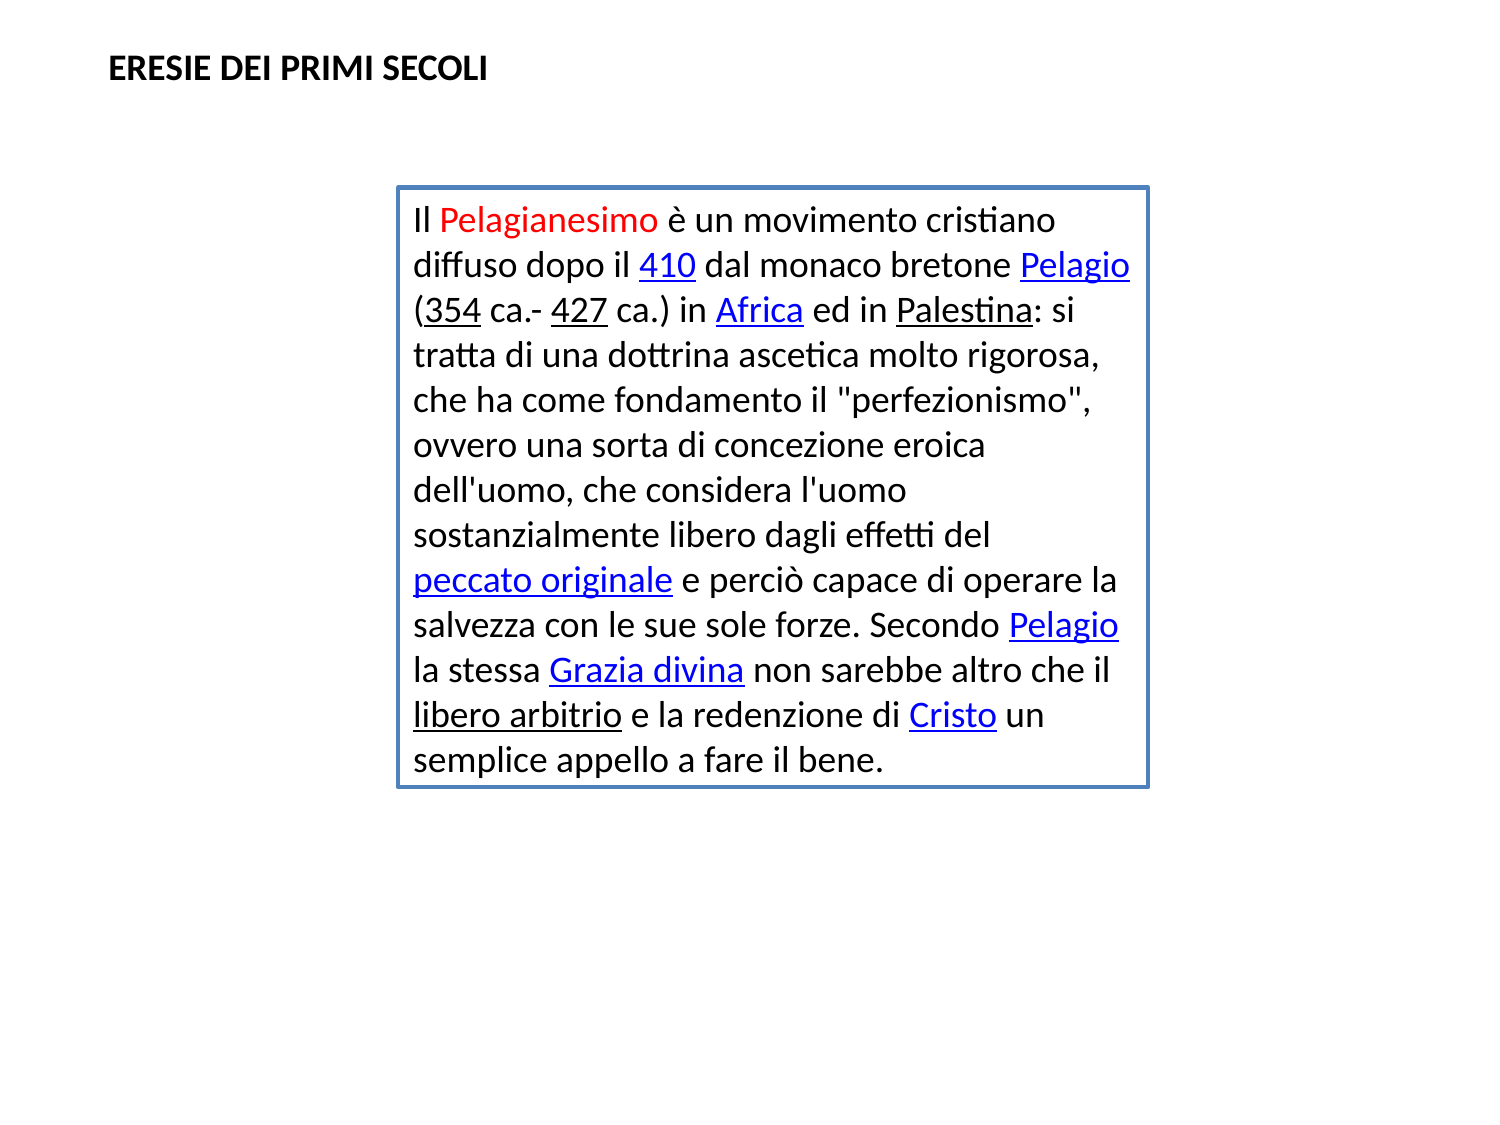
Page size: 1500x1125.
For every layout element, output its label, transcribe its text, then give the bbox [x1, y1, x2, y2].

text_box Il Pelagianesimo è un movimento cristiano diffuso dopo il 410 dal monaco bretone Pelagio (354 ca.- 427 ca.) in Africa ed in Palestina: si tratta di una dottrina ascetica molto rigorosa, che ha come fondamento il "perfezionismo", ovvero una sorta di concezione eroica dell'uomo, che considera l'uomo sostanzialmente libero dagli effetti del peccato originale e perciò capace di operare la salvezza con le sue sole forze. Secondo Pelagio la stessa Grazia divina non sarebbe altro che il libero arbitrio e la redenzione di Cristo un semplice appello a fare il bene. [396, 185, 1150, 789]
text_box ERESIE DEI PRIMI SECOLI [93, 35, 727, 95]
